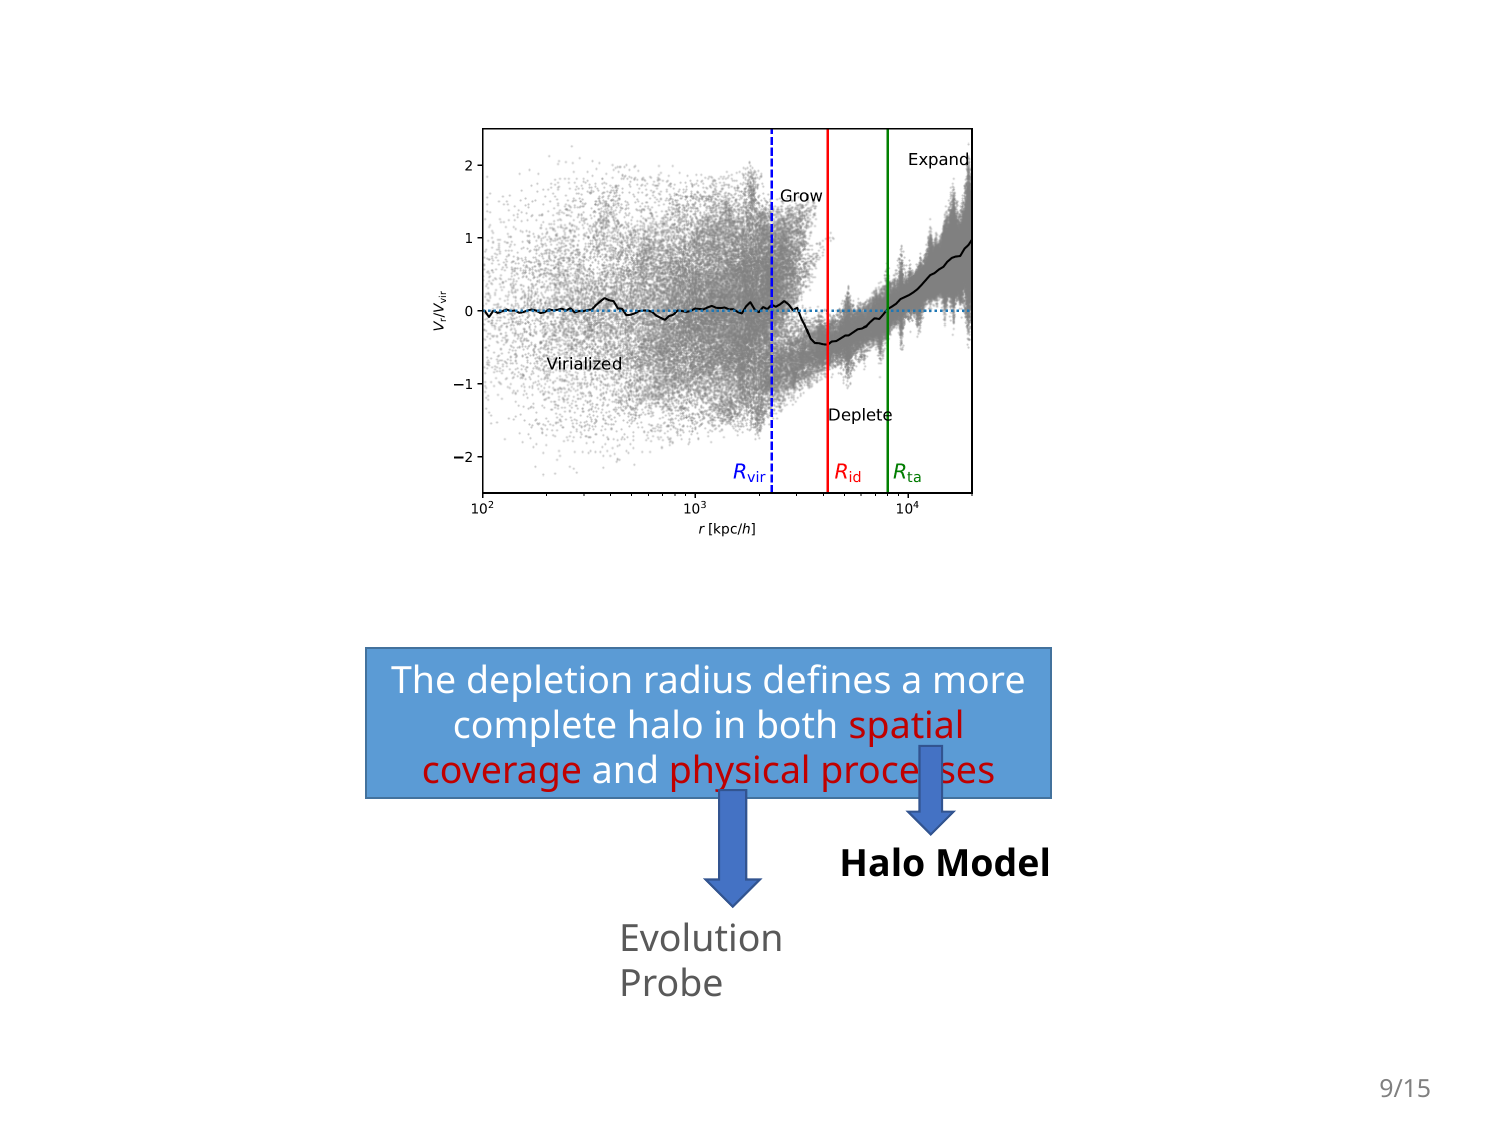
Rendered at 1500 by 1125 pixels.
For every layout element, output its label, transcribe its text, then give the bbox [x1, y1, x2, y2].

text_box The depletion radius defines a more complete halo in both spatial coverage and physical processes [365, 647, 1052, 799]
text_box Evolution Probe [604, 906, 893, 1012]
picture [416, 111, 1002, 542]
text_box [905, 744, 957, 836]
text_box [703, 789, 763, 909]
text_box Halo Model [824, 831, 1082, 892]
